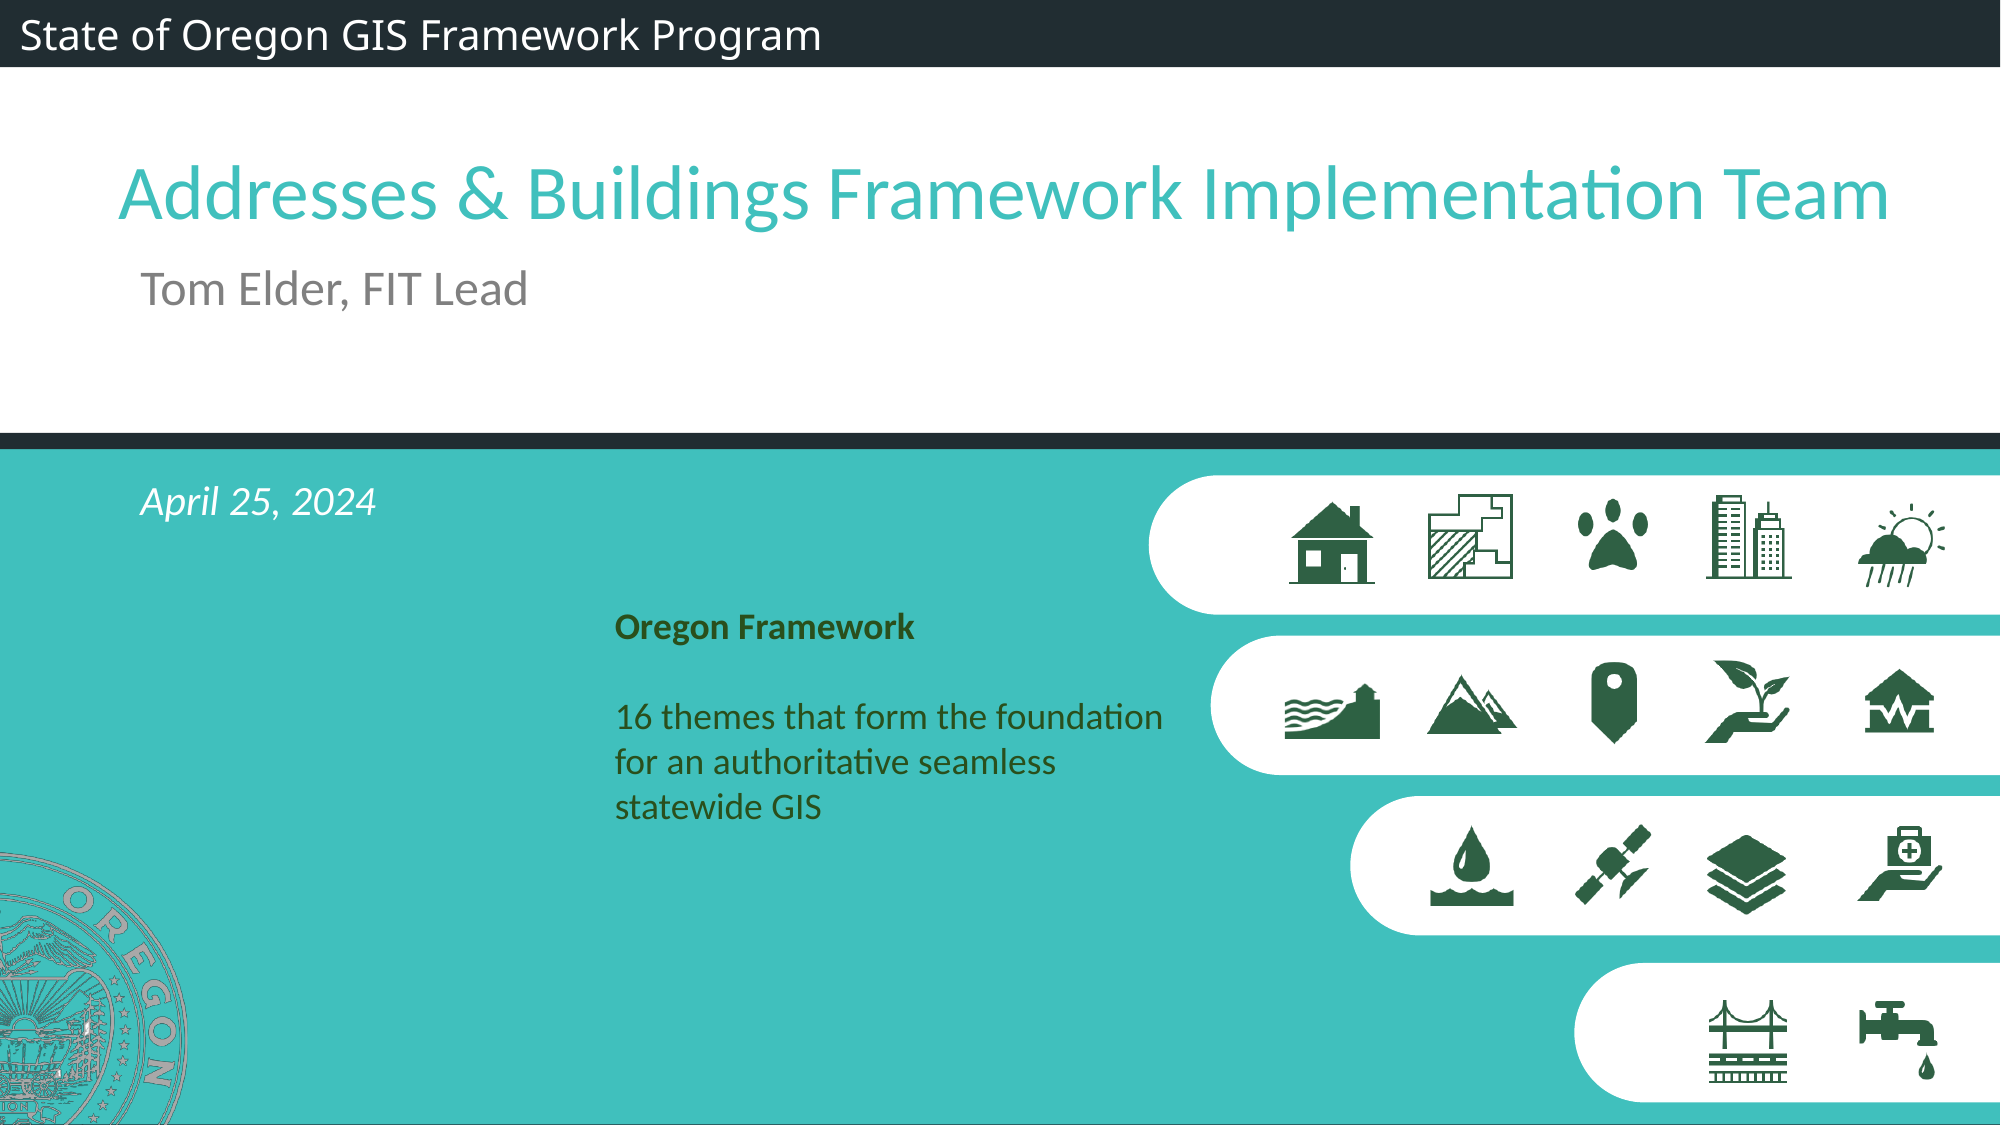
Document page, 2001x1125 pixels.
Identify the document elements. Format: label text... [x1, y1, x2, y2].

text_box Oregon Framework 16 themes that form the foundation for an authoritative seamless statewide GIS [599, 594, 1200, 835]
picture [0, 852, 188, 1125]
picture [1284, 497, 1382, 589]
picture [1565, 652, 1662, 759]
picture [1699, 650, 1797, 750]
list April 25, 2024 [125, 471, 582, 535]
picture [1699, 826, 1797, 917]
picture [1424, 813, 1519, 913]
picture [1852, 990, 1949, 1082]
picture [1284, 641, 1382, 748]
picture [1852, 655, 1950, 755]
picture [1699, 491, 1796, 583]
picture [1425, 650, 1519, 757]
picture [1566, 490, 1660, 583]
picture [1423, 491, 1521, 583]
picture [1852, 495, 1950, 602]
picture [1701, 992, 1795, 1084]
picture [1565, 814, 1662, 914]
list Tom Elder, FIT Lead [125, 255, 1334, 365]
picture [1852, 809, 1950, 901]
